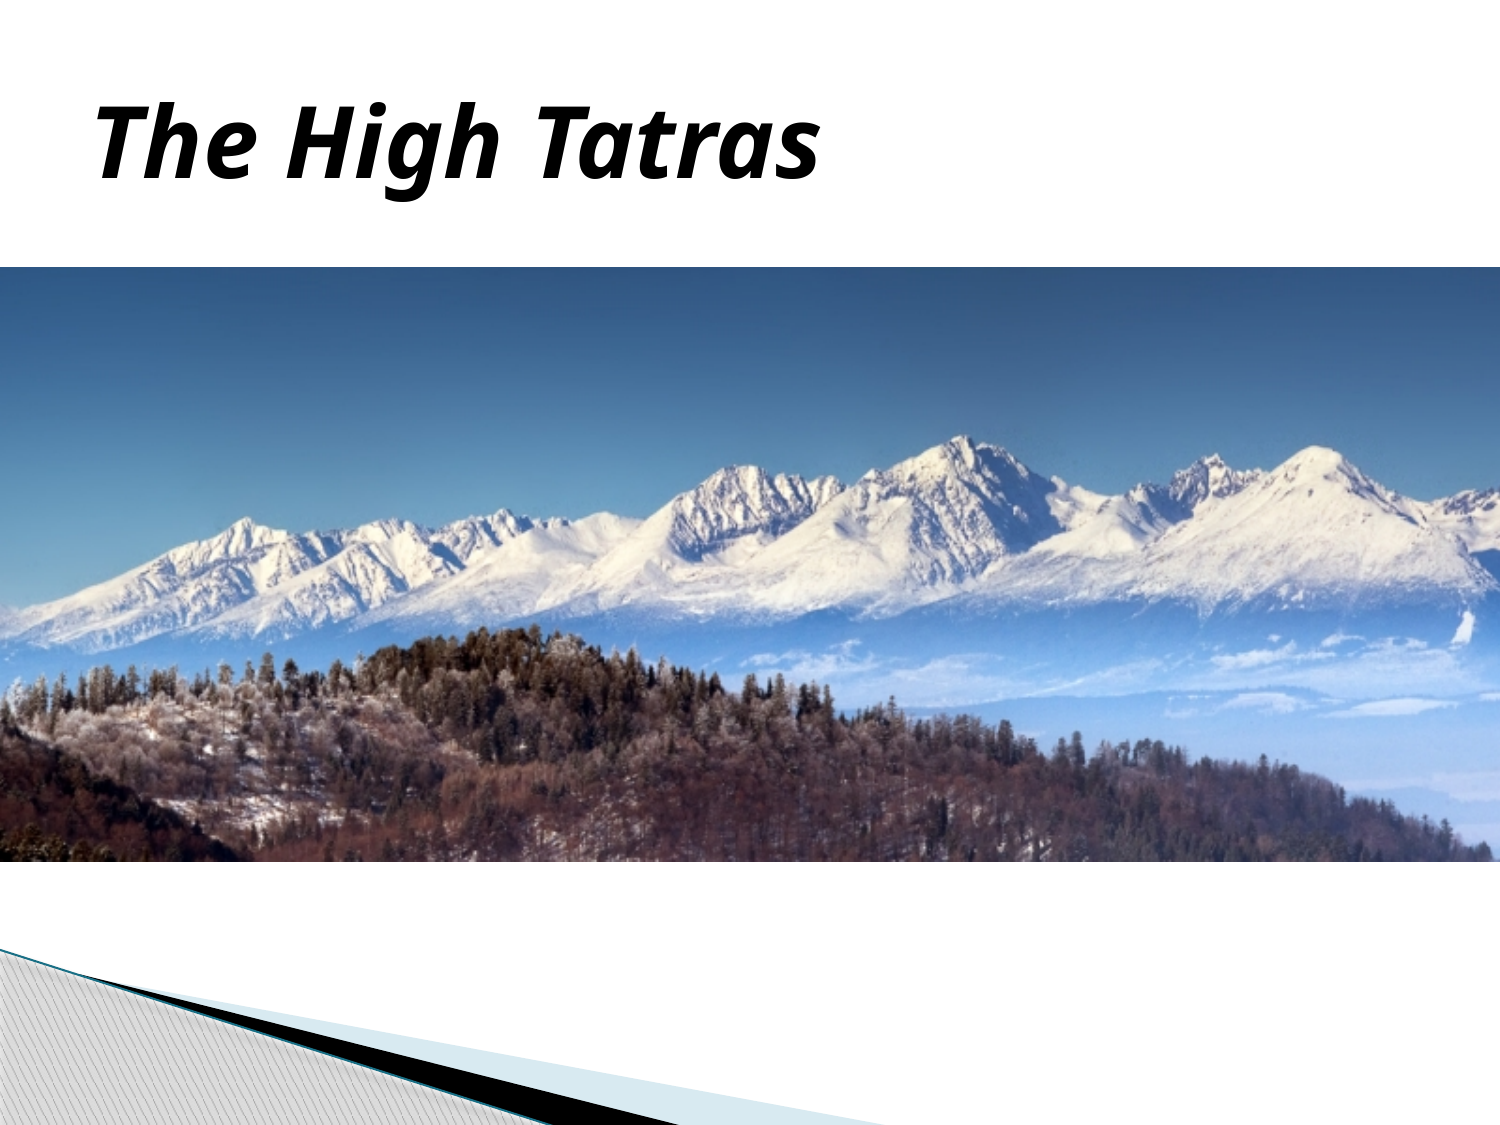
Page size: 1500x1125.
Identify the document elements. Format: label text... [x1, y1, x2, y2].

title The High Tatras [75, 45, 1425, 233]
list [0, 266, 1500, 862]
